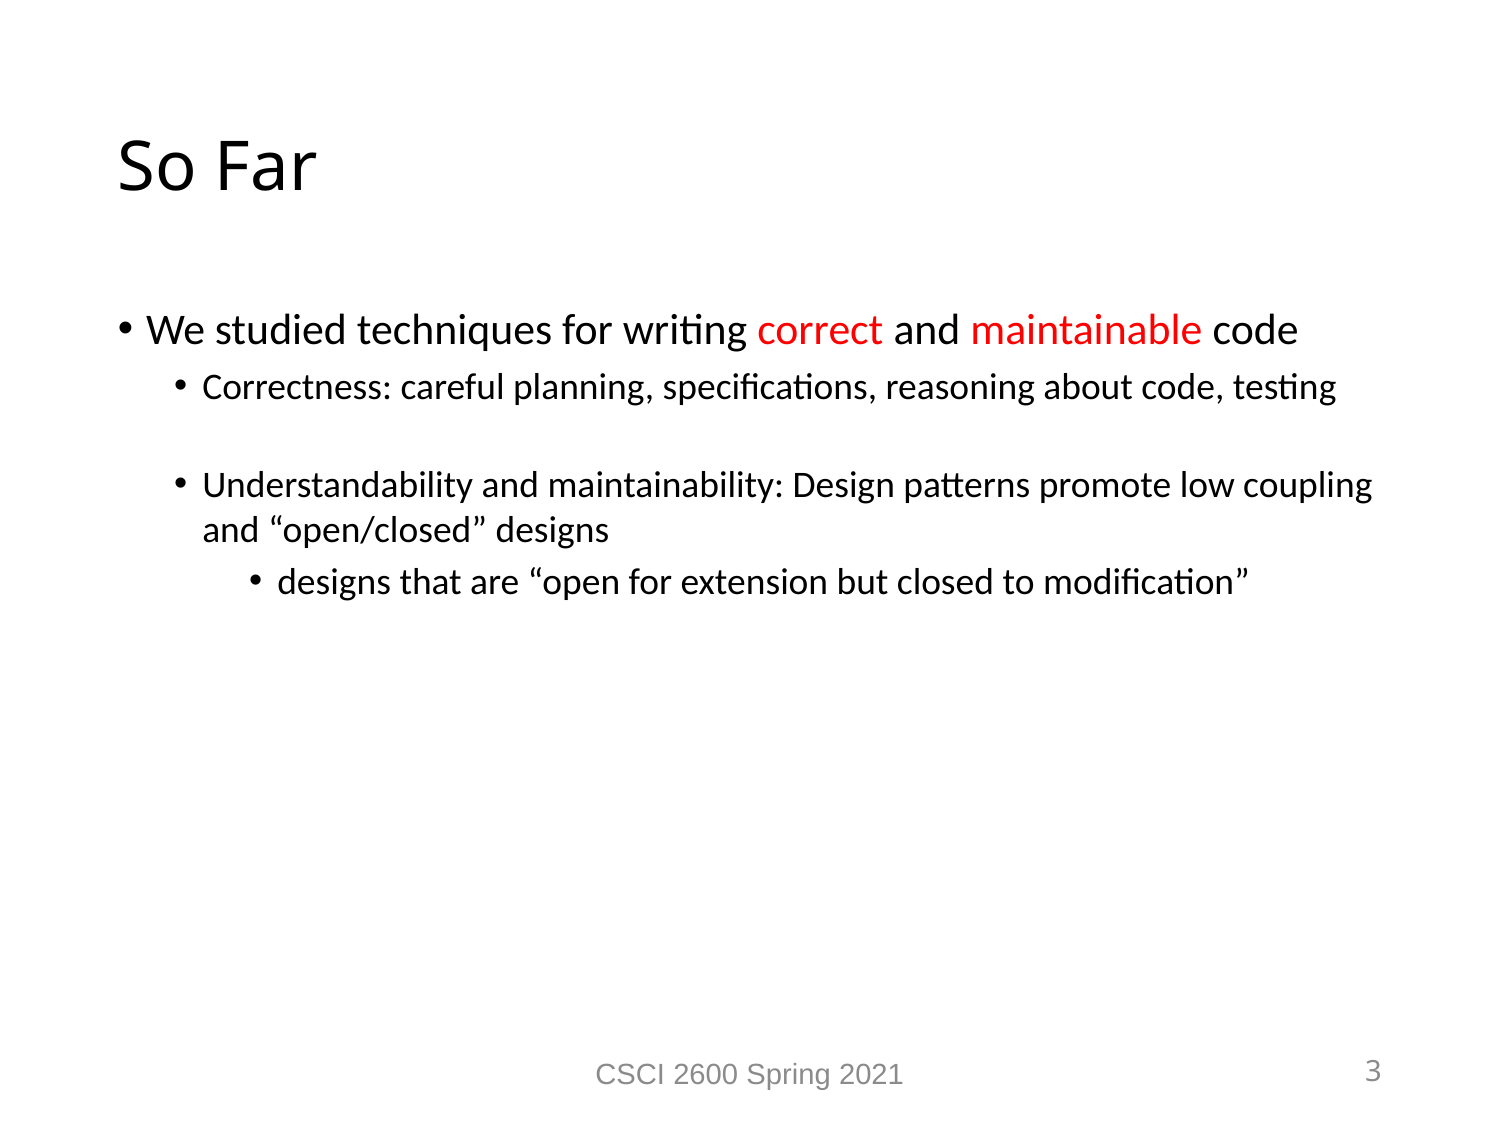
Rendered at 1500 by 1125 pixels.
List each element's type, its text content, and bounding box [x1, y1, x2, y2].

text_box So Far [103, 59, 1397, 278]
text_box CSCI 2600 Spring 2021 [496, 1042, 1003, 1103]
text_box We studied techniques for writing correct and maintainable code Correctness: careful planning, specifications, reasoning about code, testing Understandability and maintainability: Design patterns promote low coupling and “open/closed” designs designs that are “open for extension but closed to modification” [103, 299, 1397, 1014]
text_box 3 [1059, 1042, 1397, 1103]
